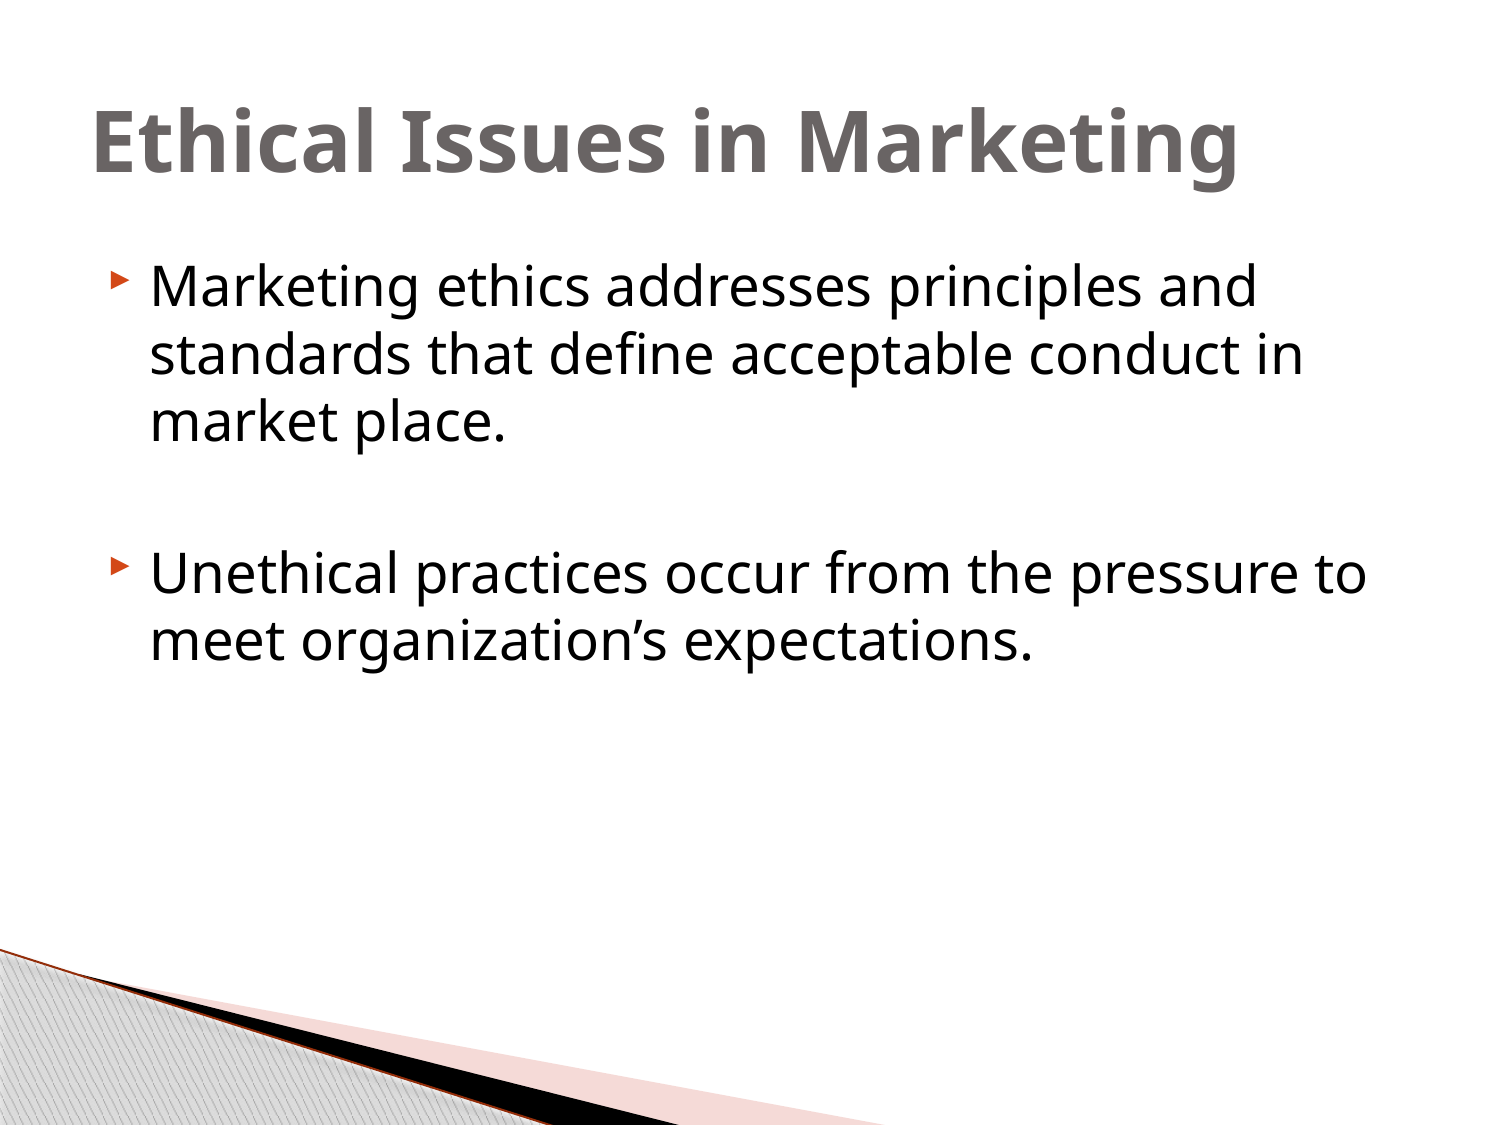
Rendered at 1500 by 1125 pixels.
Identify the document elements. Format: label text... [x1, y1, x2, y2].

title Ethical Issues in Marketing [75, 45, 1425, 233]
list Marketing ethics addresses principles and standards that define acceptable conduct in market place. Unethical practices occur from the pressure to meet organization’s expectations. [75, 243, 1425, 986]
